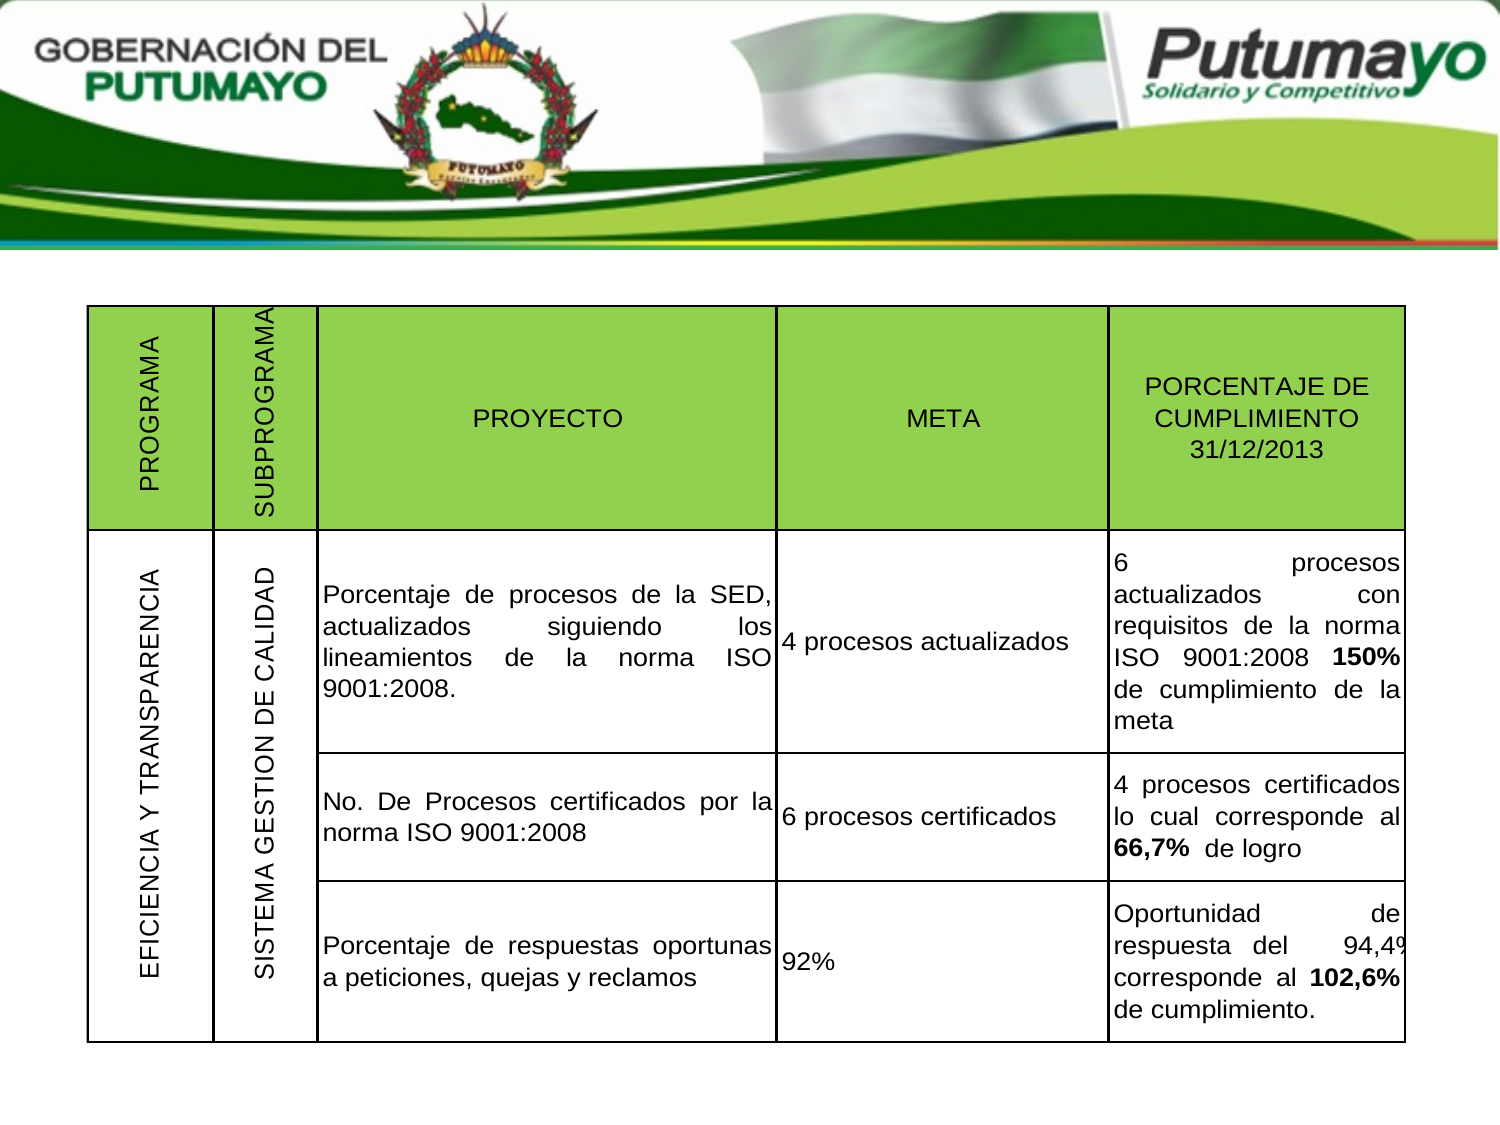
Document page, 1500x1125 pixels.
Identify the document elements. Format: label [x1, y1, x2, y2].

picture [86, 304, 1407, 1044]
list [0, 0, 1500, 251]
